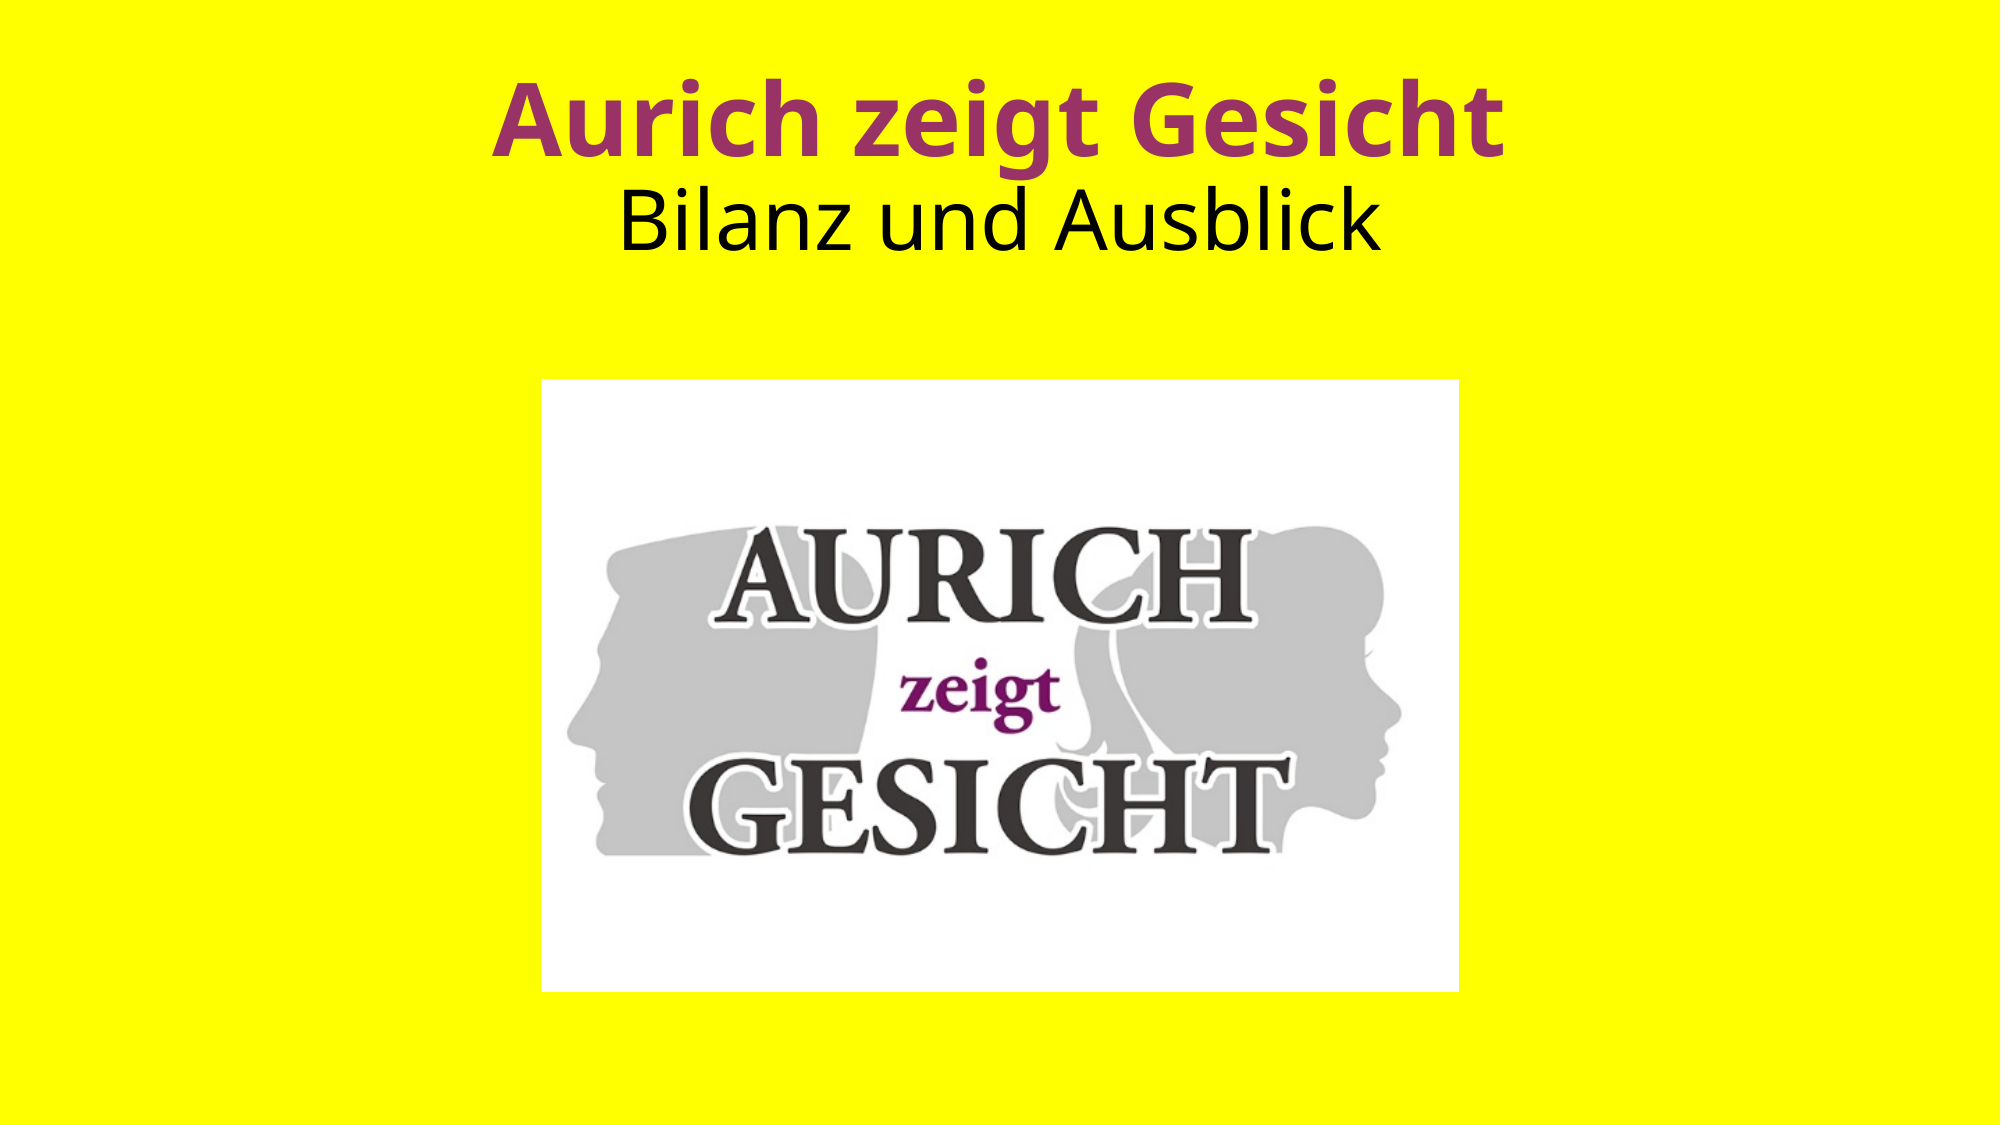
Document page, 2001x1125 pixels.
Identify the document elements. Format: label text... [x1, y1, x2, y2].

title Aurich zeigt Gesicht Bilanz und Ausblick [137, 59, 1863, 278]
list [541, 379, 1459, 992]
